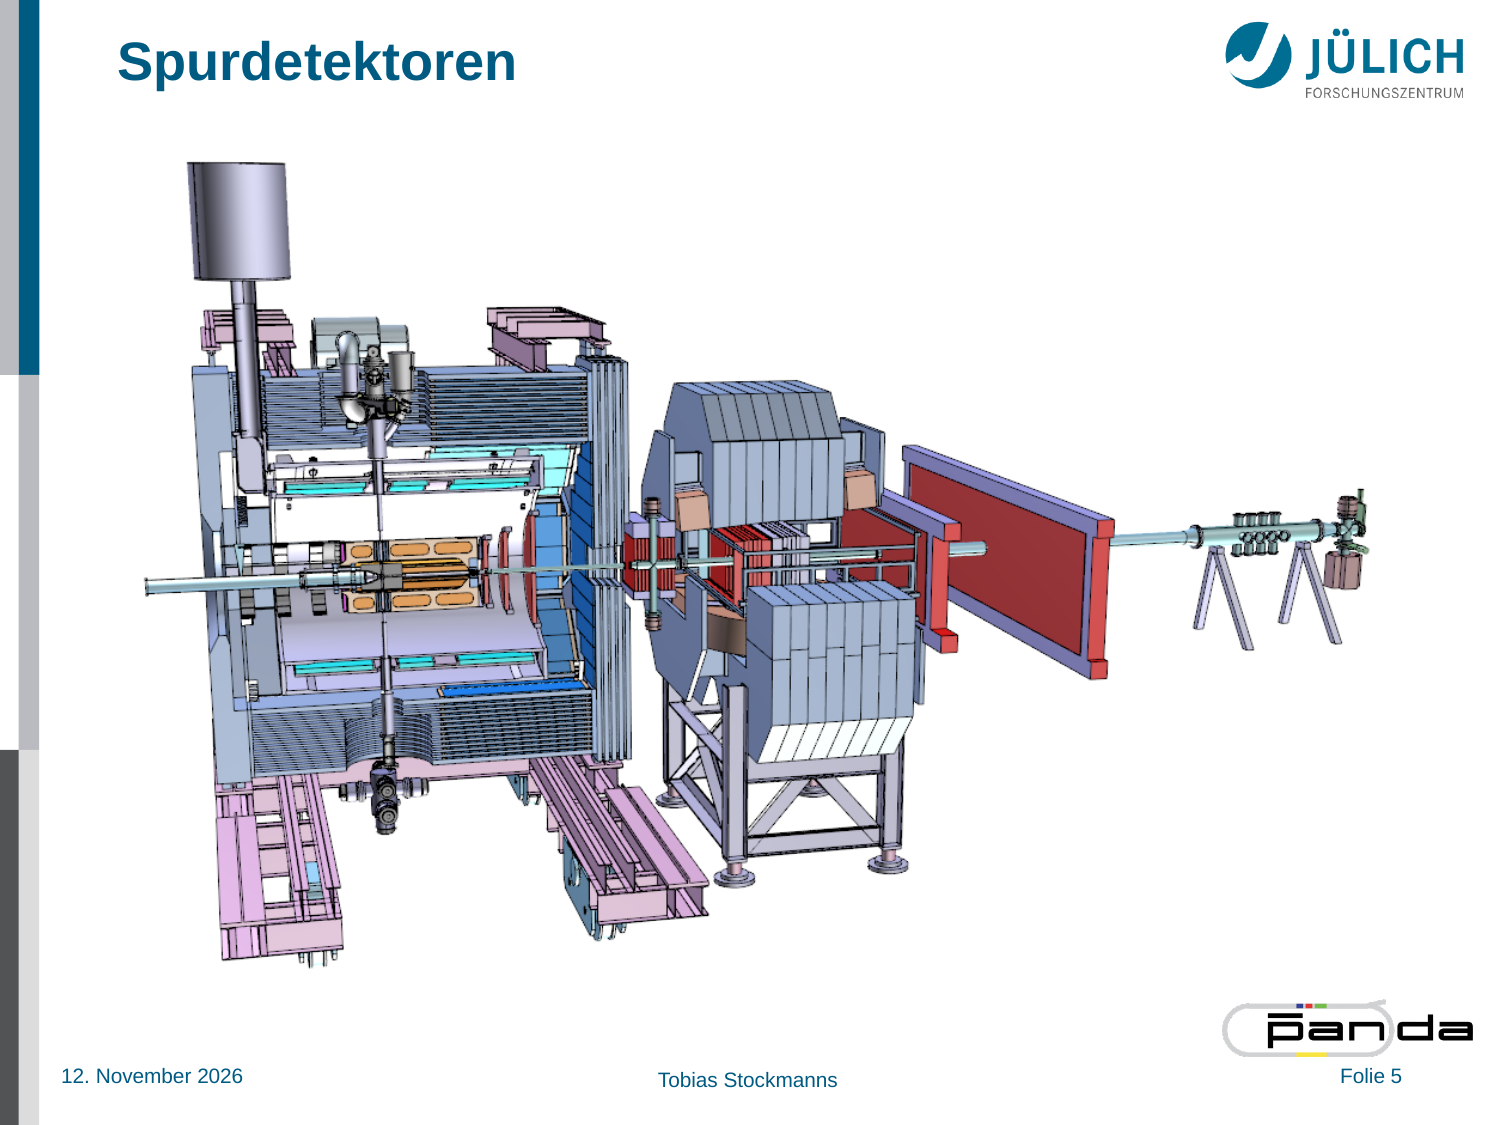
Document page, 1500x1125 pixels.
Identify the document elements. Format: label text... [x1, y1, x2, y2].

picture [1222, 999, 1473, 1057]
picture [77, 136, 1457, 988]
picture [1224, 20, 1463, 98]
title Spurdetektoren [116, 11, 1208, 106]
